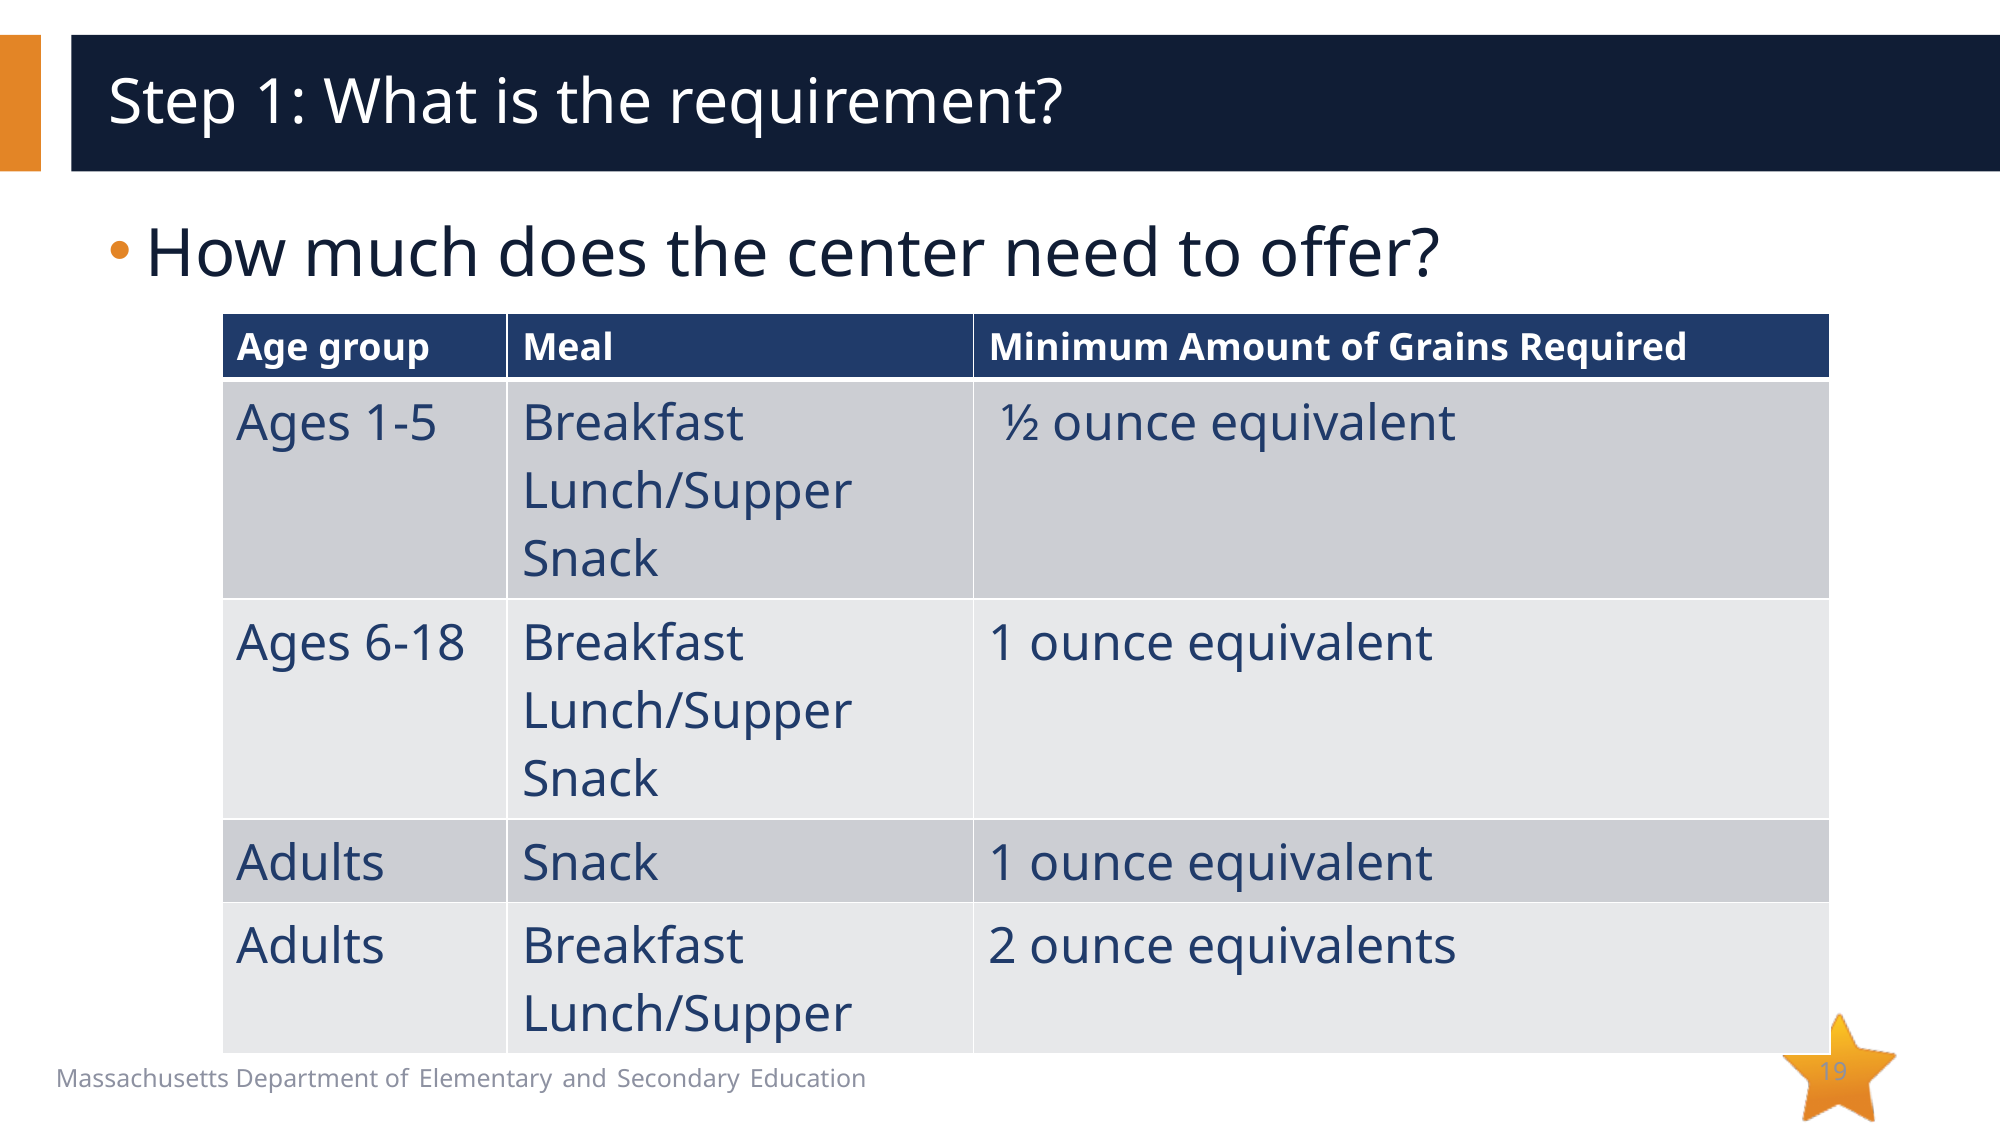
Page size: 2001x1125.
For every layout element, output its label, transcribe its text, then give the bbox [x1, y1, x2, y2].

table_cell Adults [223, 903, 506, 1053]
picture [1783, 1000, 1909, 1125]
table_header Age group [223, 314, 506, 377]
table_cell 1 ounce equivalent [974, 600, 1829, 818]
table_cell Adults [223, 820, 506, 902]
table_cell ½ ounce equivalent [974, 382, 1829, 598]
table_cell Ages 1-5 [223, 382, 506, 598]
table_cell Breakfast Lunch/Supper [508, 903, 973, 1053]
table_cell Ages 6-18 [223, 600, 506, 818]
table_cell 2 ounce equivalents [974, 903, 1829, 1053]
table_cell Breakfast Lunch/Supper Snack [508, 600, 973, 818]
title Step 1: What is the requirement? [93, 47, 1959, 159]
slide_number 19 [1412, 1042, 1863, 1103]
table_header Minimum Amount of Grains Required [974, 314, 1829, 377]
table_cell Snack [508, 820, 973, 902]
table_cell 1 ounce equivalent [974, 820, 1829, 902]
list How much does the center need to offer? [93, 201, 1959, 314]
table_header Meal [508, 314, 973, 377]
table_cell Breakfast Lunch/Supper Snack [508, 382, 973, 598]
